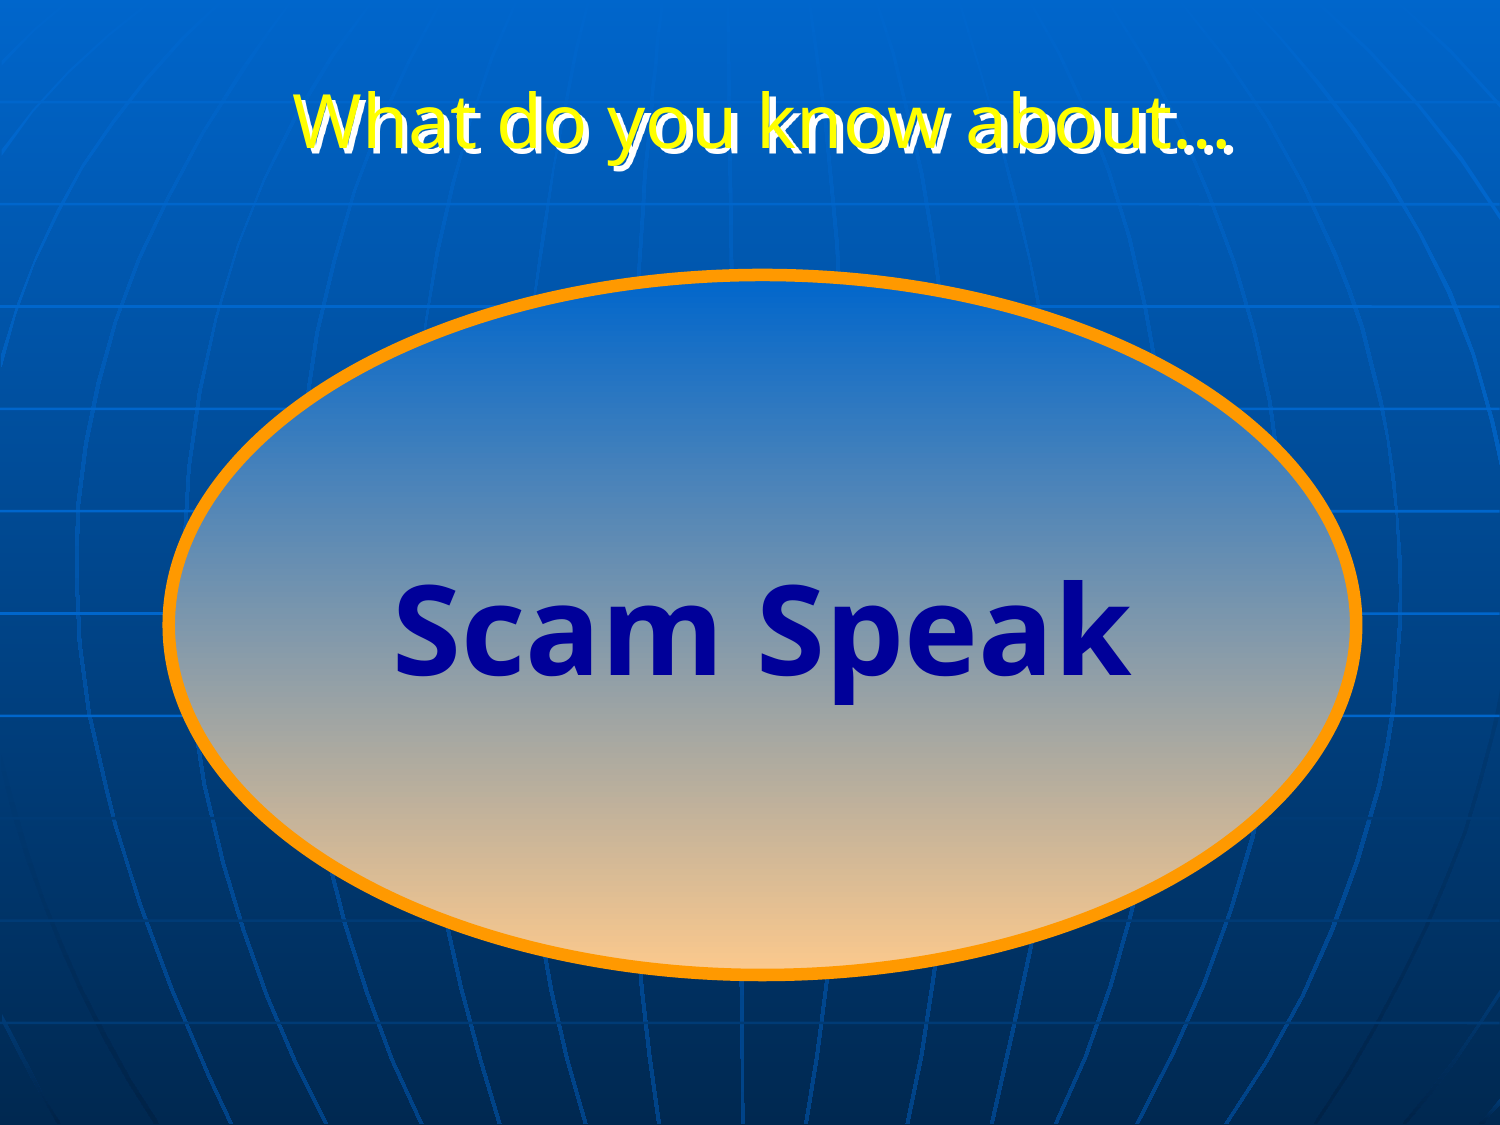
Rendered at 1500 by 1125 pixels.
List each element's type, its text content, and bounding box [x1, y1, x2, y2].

text_box Scam Speak [168, 274, 1357, 976]
text_box What do you know about… [124, 49, 1400, 188]
